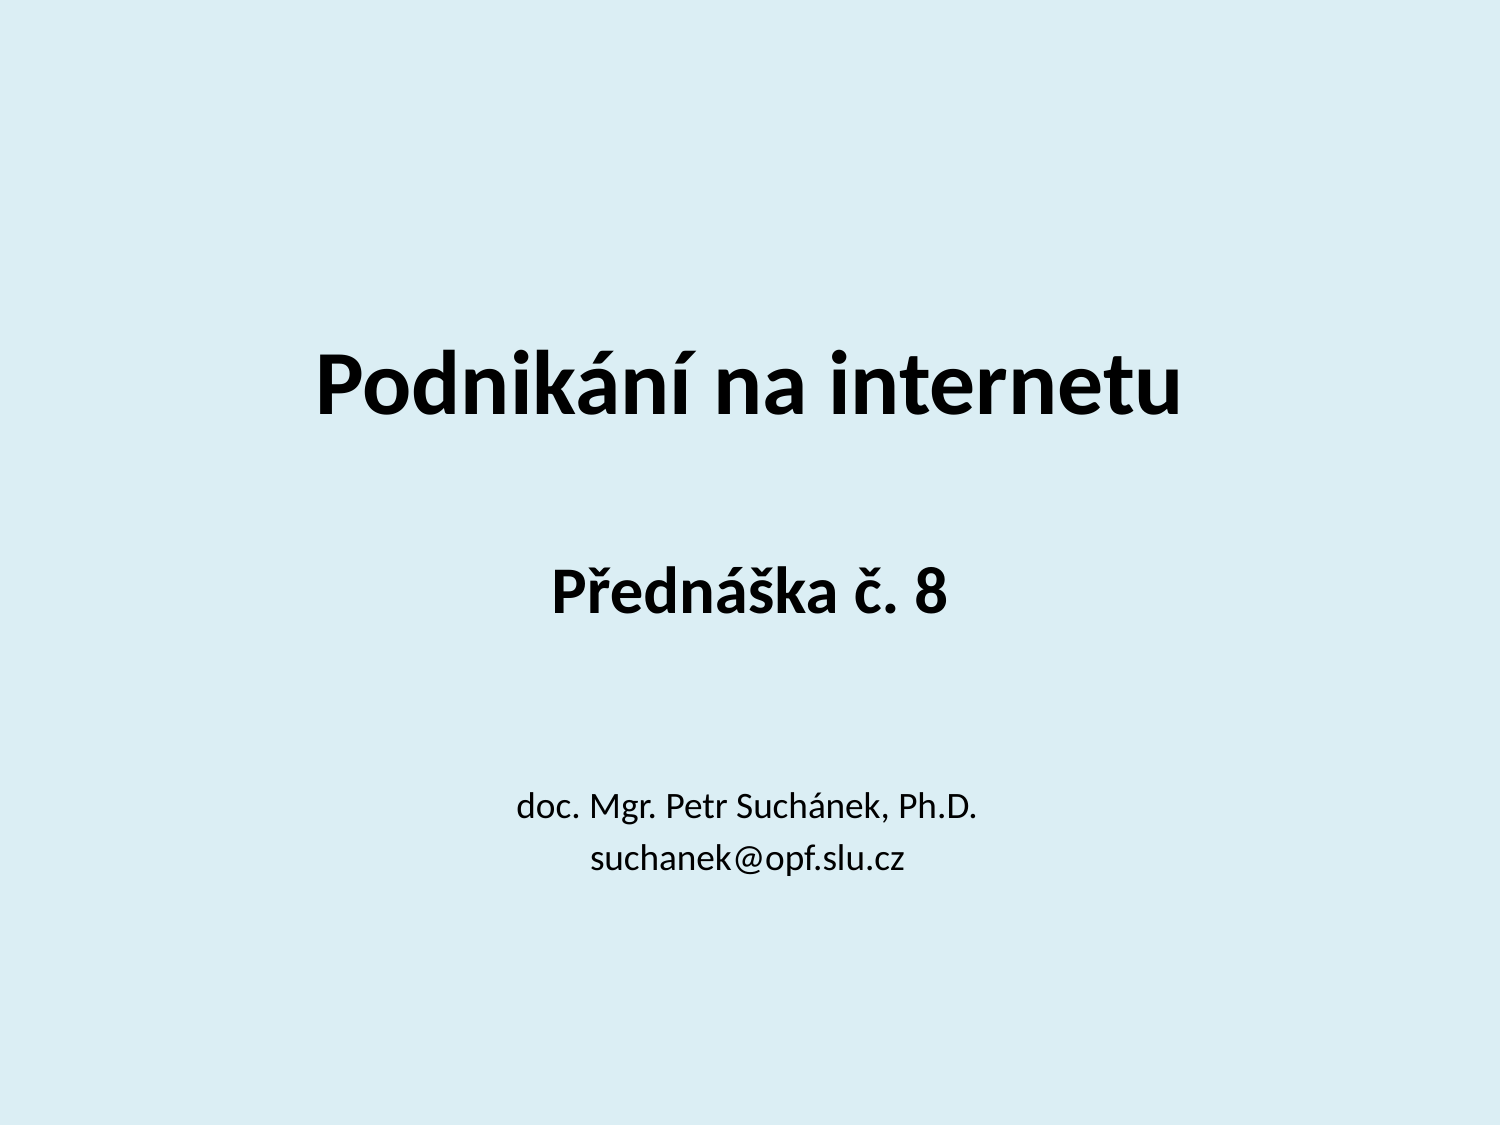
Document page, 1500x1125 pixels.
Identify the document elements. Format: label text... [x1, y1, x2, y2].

subtitle Přednáška č. 8 [225, 539, 1275, 652]
text_box doc. Mgr. Petr Suchánek, Ph.D. suchanek@opf.slu.cz [222, 773, 1273, 886]
title Podnikání na internetu [112, 257, 1388, 499]
